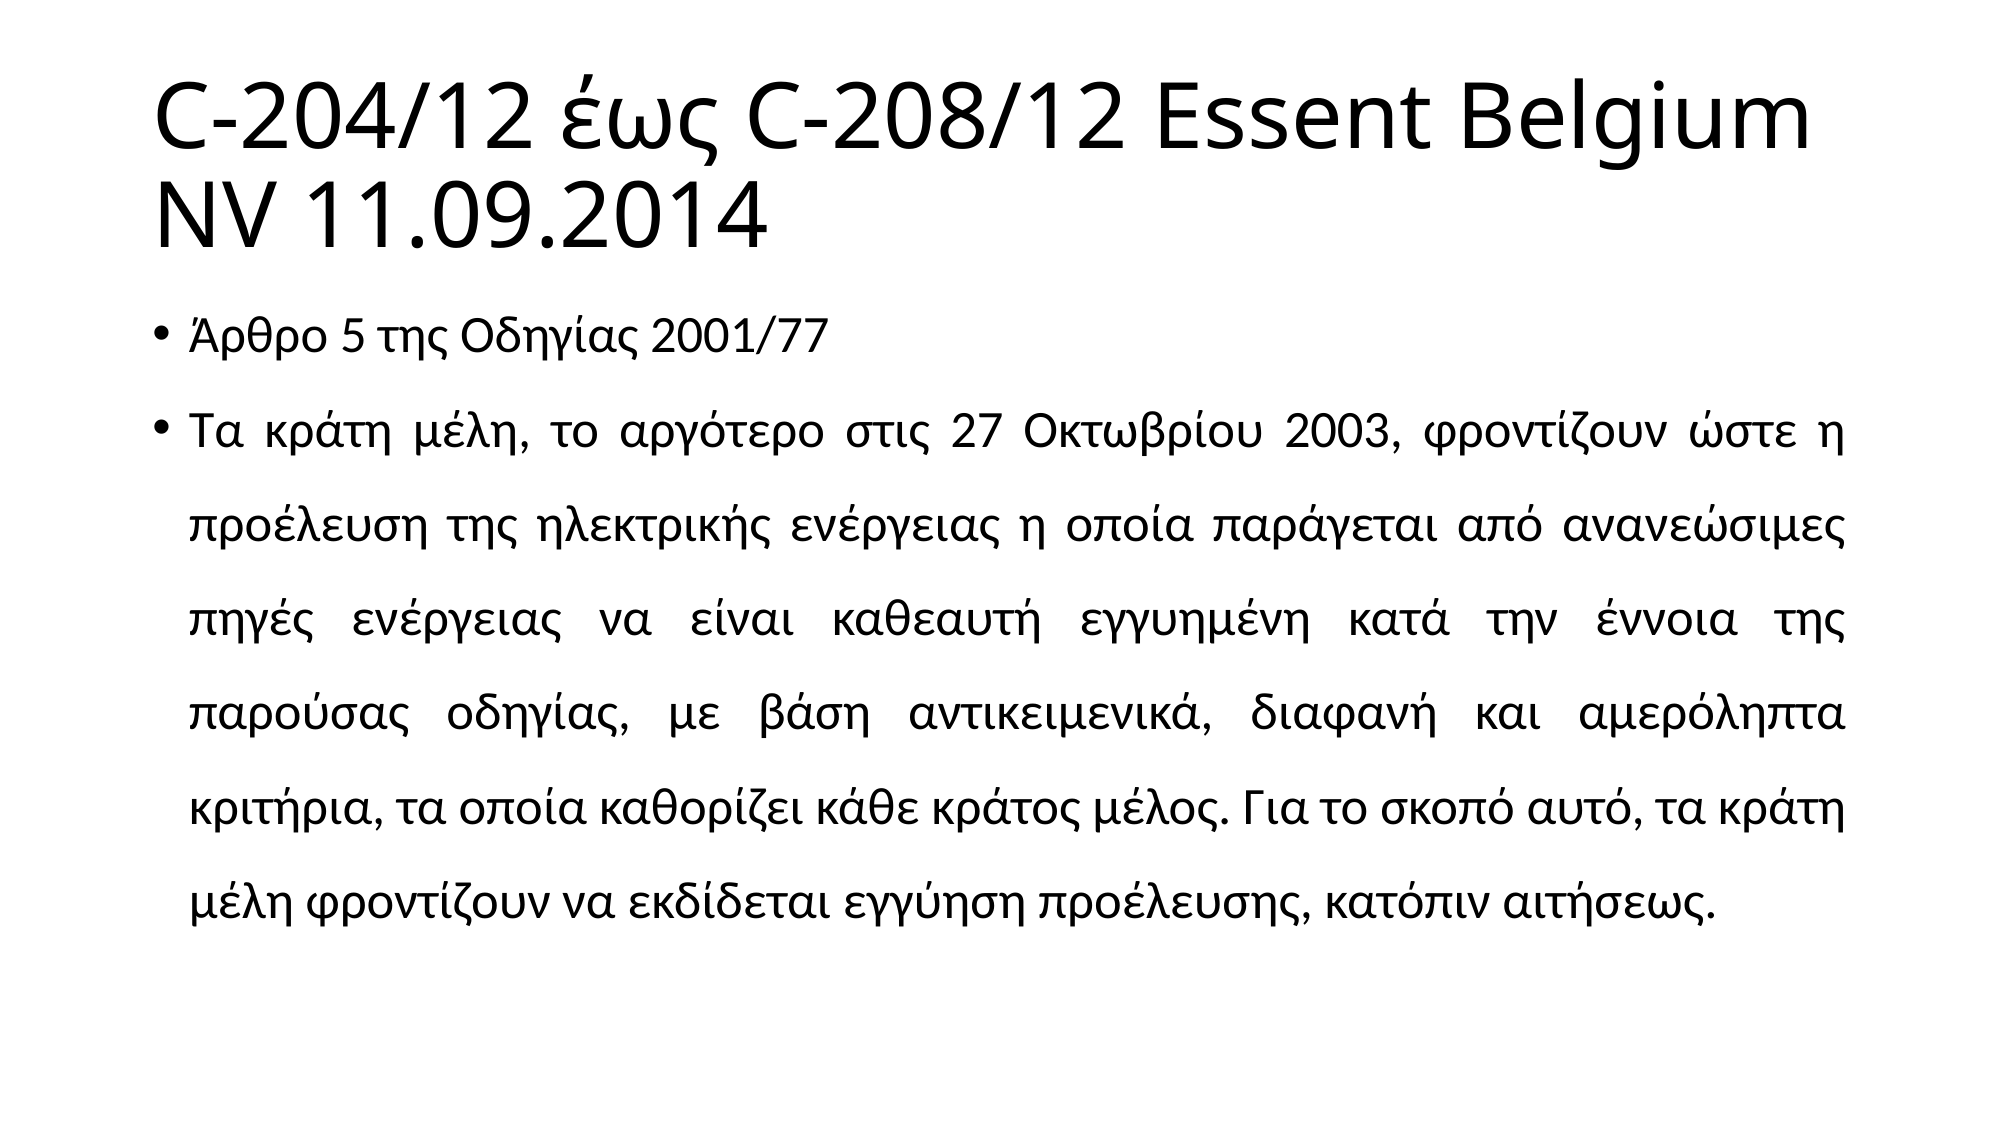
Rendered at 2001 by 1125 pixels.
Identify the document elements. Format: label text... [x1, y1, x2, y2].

title C‑204/12 έως C‑208/12 Essent Belgium NV 11.09.2014 [137, 59, 1863, 278]
list Άρθρο 5 της Οδηγίας 2001/77 Τα κράτη μέλη, το αργότερο στις 27 Οκτωβρίου 2003, φροντίζουν ώστε η προέλευση της ηλεκτρικής ενέργειας η οποία παράγεται από ανανεώσιμες πηγές ενέργειας να είναι καθεαυτή εγγυημένη κατά την έννοια της παρούσας οδηγίας, με βάση αντικειμενικά, διαφανή και αμερόληπτα κριτήρια, τα οποία καθορίζει κάθε κράτος μέλος. Για το σκοπό αυτό, τα κράτη μέλη φροντίζουν να εκδίδεται εγγύηση προέλευσης, κατόπιν αιτήσεως. [137, 299, 1863, 1014]
